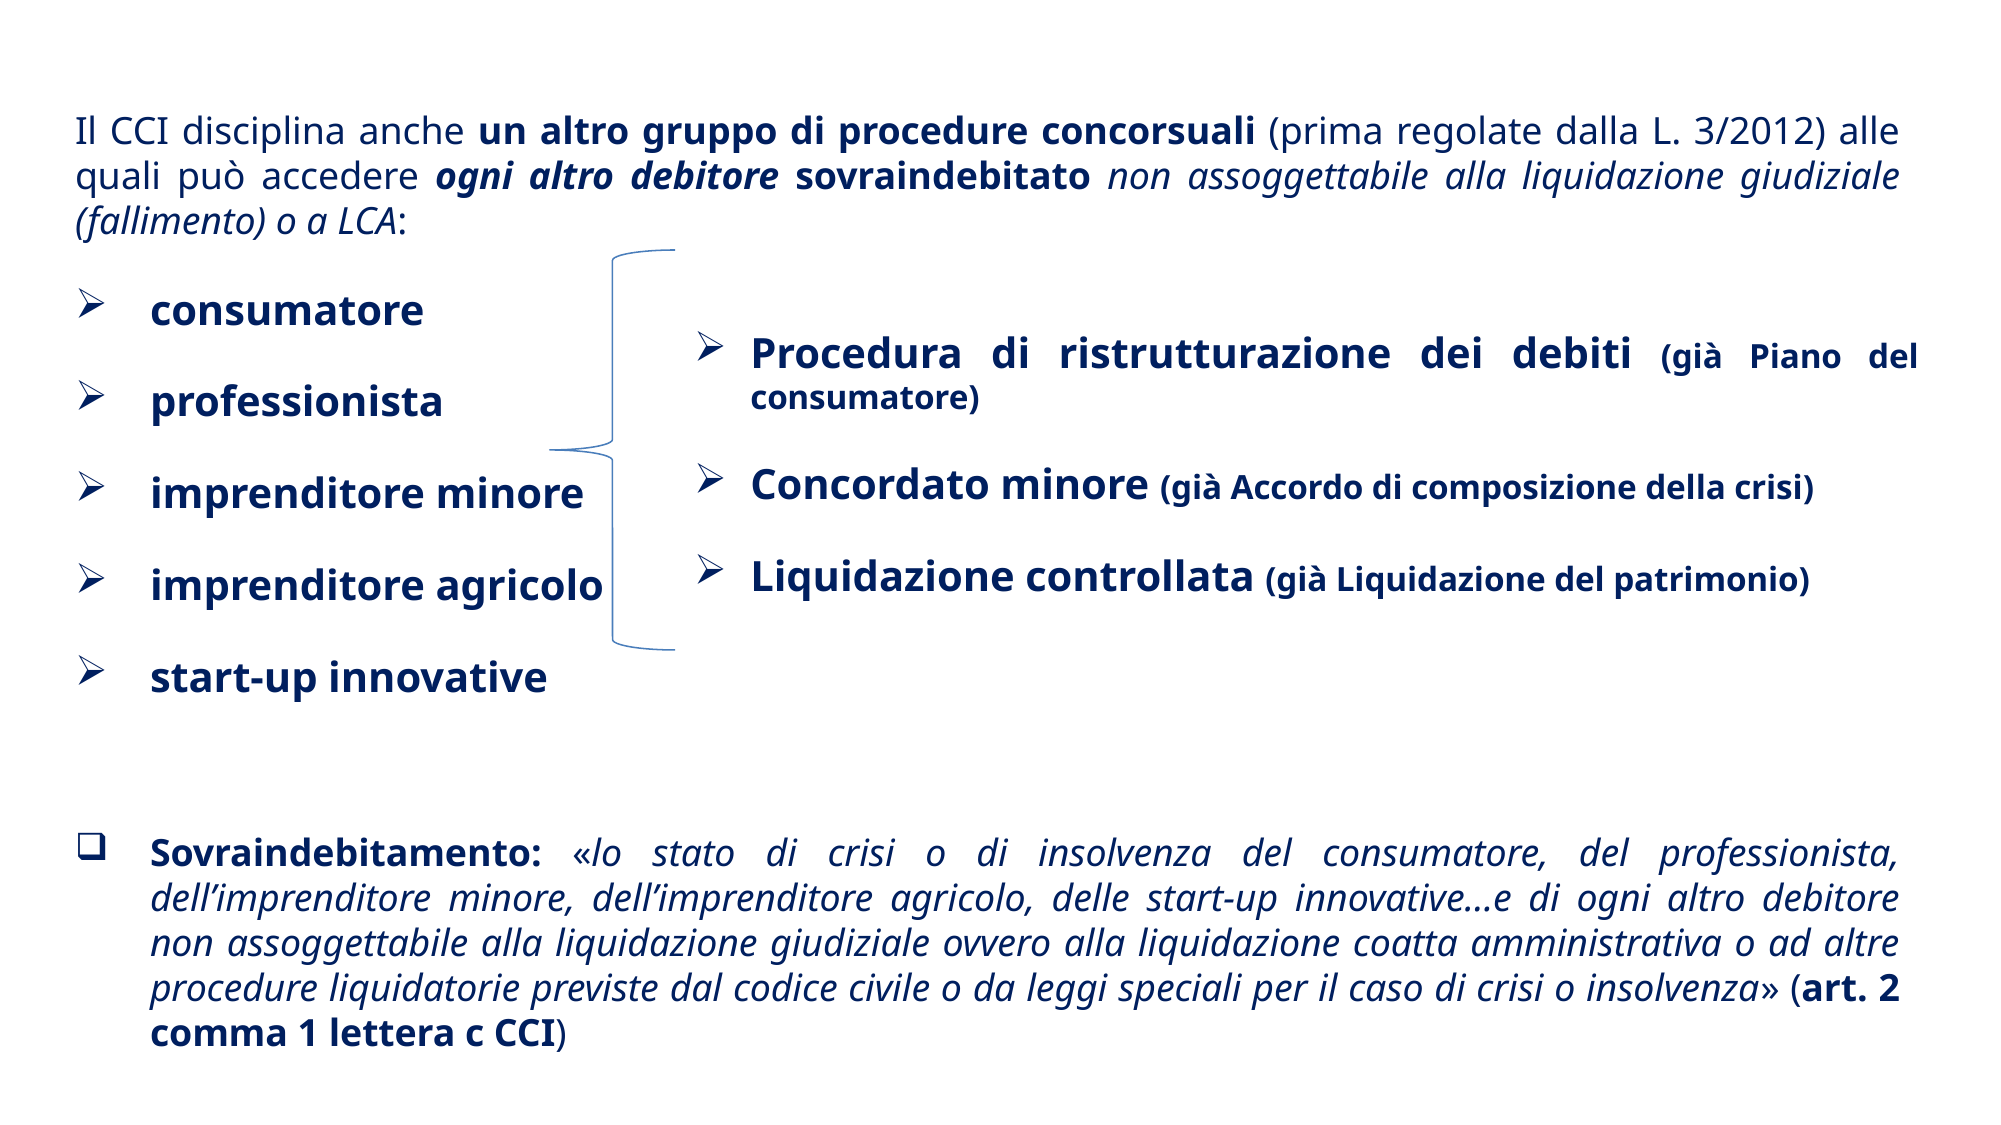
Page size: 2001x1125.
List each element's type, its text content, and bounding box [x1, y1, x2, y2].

text_box Il CCI disciplina anche un altro gruppo di procedure concorsuali (prima regolate dalla L. 3/2012) alle quali può accedere ogni altro debitore sovraindebitato non assoggettabile alla liquidazione giudiziale (fallimento) o a LCA: consumatore professionista imprenditore minore imprenditore agricolo start-up innovative Sovraindebitamento: «lo stato di crisi o di insolvenza del consumatore, del professionista, dell’imprenditore minore, dell’imprenditore agricolo, delle start-up innovative…e di ogni altro debitore non assoggettabile alla liquidazione giudiziale ovvero alla liquidazione coatta amministrativa o ad altre procedure liquidatorie previste dal codice civile o da leggi speciali per il caso di crisi o insolvenza» (art. 2 comma 1 lettera c CCI) [73, 63, 1902, 1125]
text_box Procedura di ristrutturazione dei debiti (già Piano del consumatore) Concordato minore (già Accordo di composizione della crisi) Liquidazione controllata (già Liquidazione del patrimonio) [694, 284, 1920, 687]
text_box [548, 249, 676, 651]
